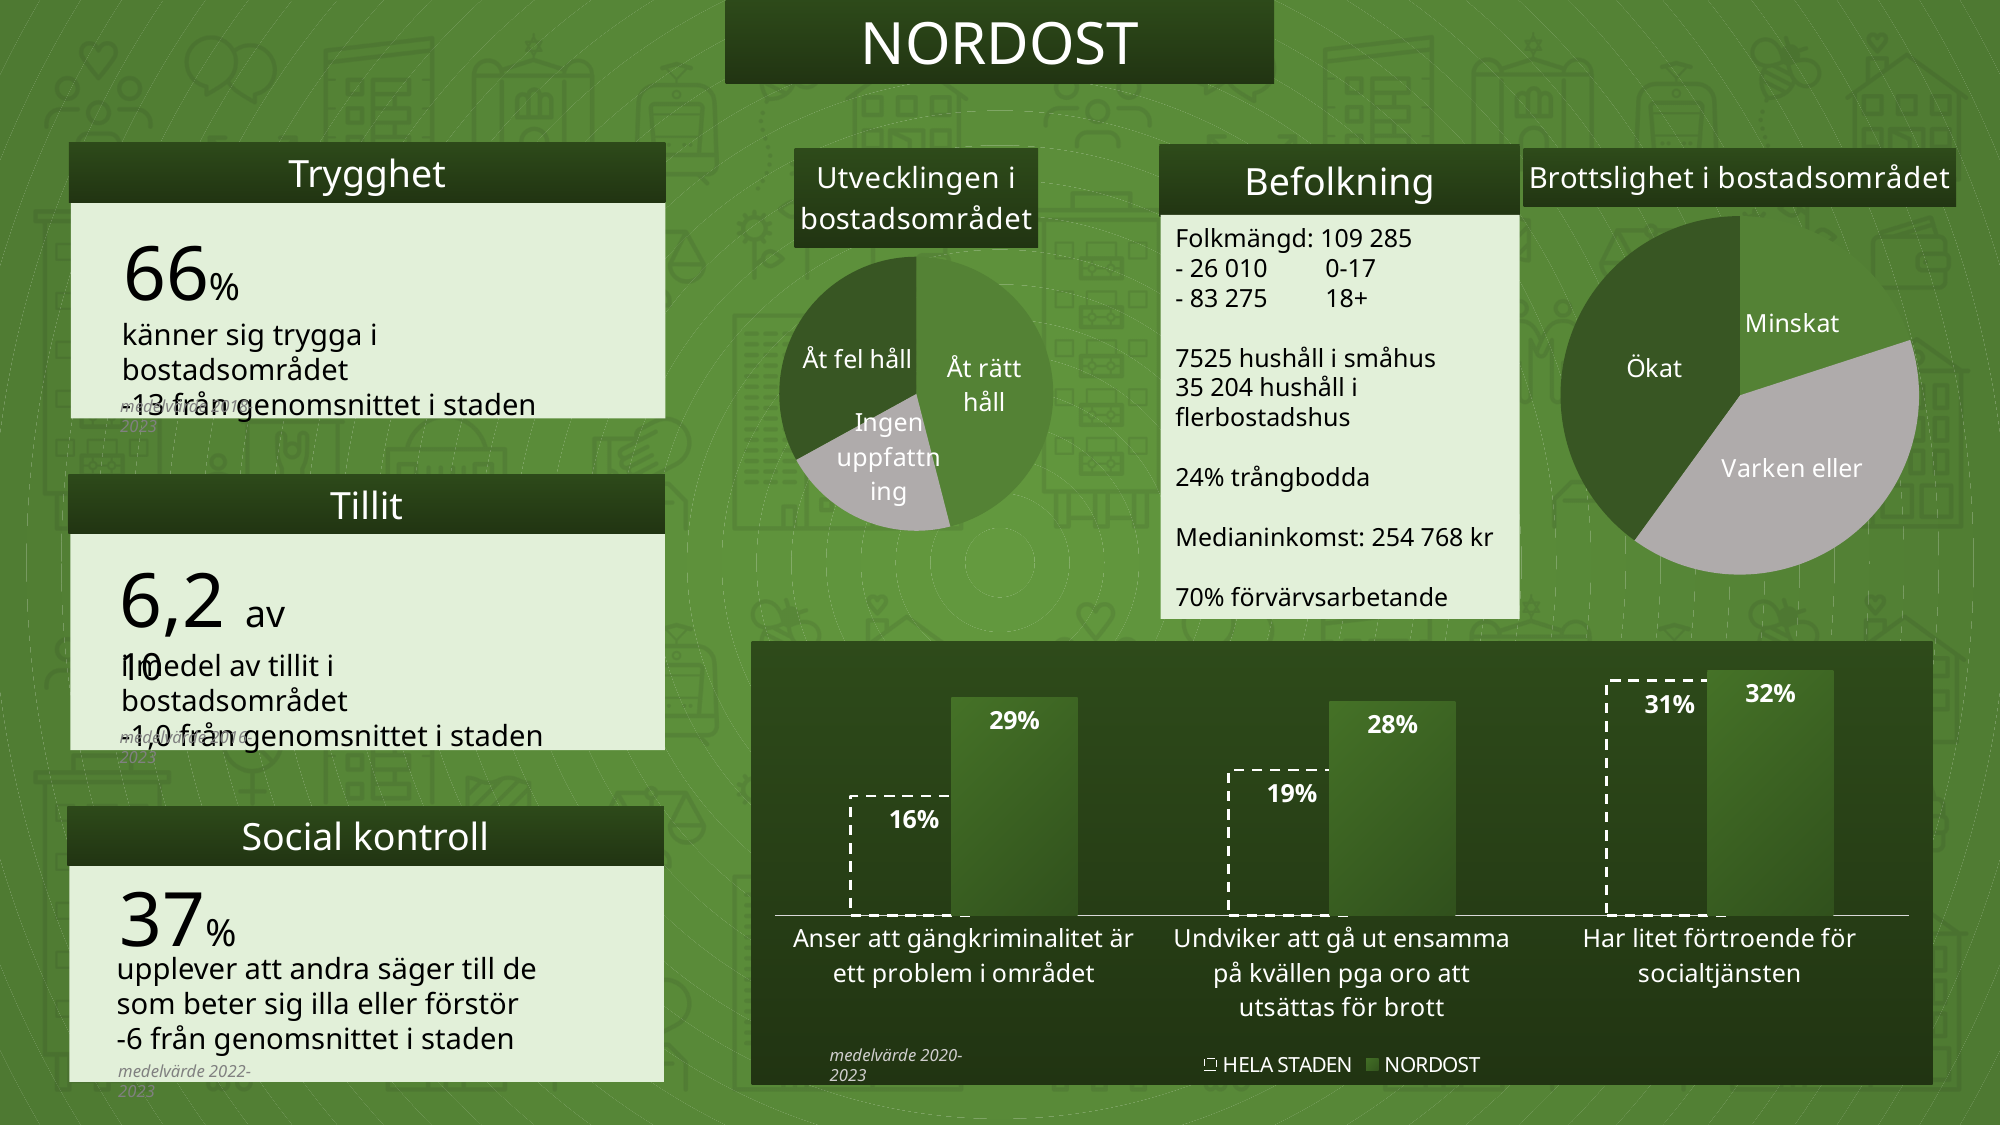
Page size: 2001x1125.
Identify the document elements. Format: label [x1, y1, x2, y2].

chart [641, 131, 1191, 587]
chart [1465, 131, 2000, 587]
chart [751, 641, 1933, 1085]
picture [0, 0, 2000, 1124]
